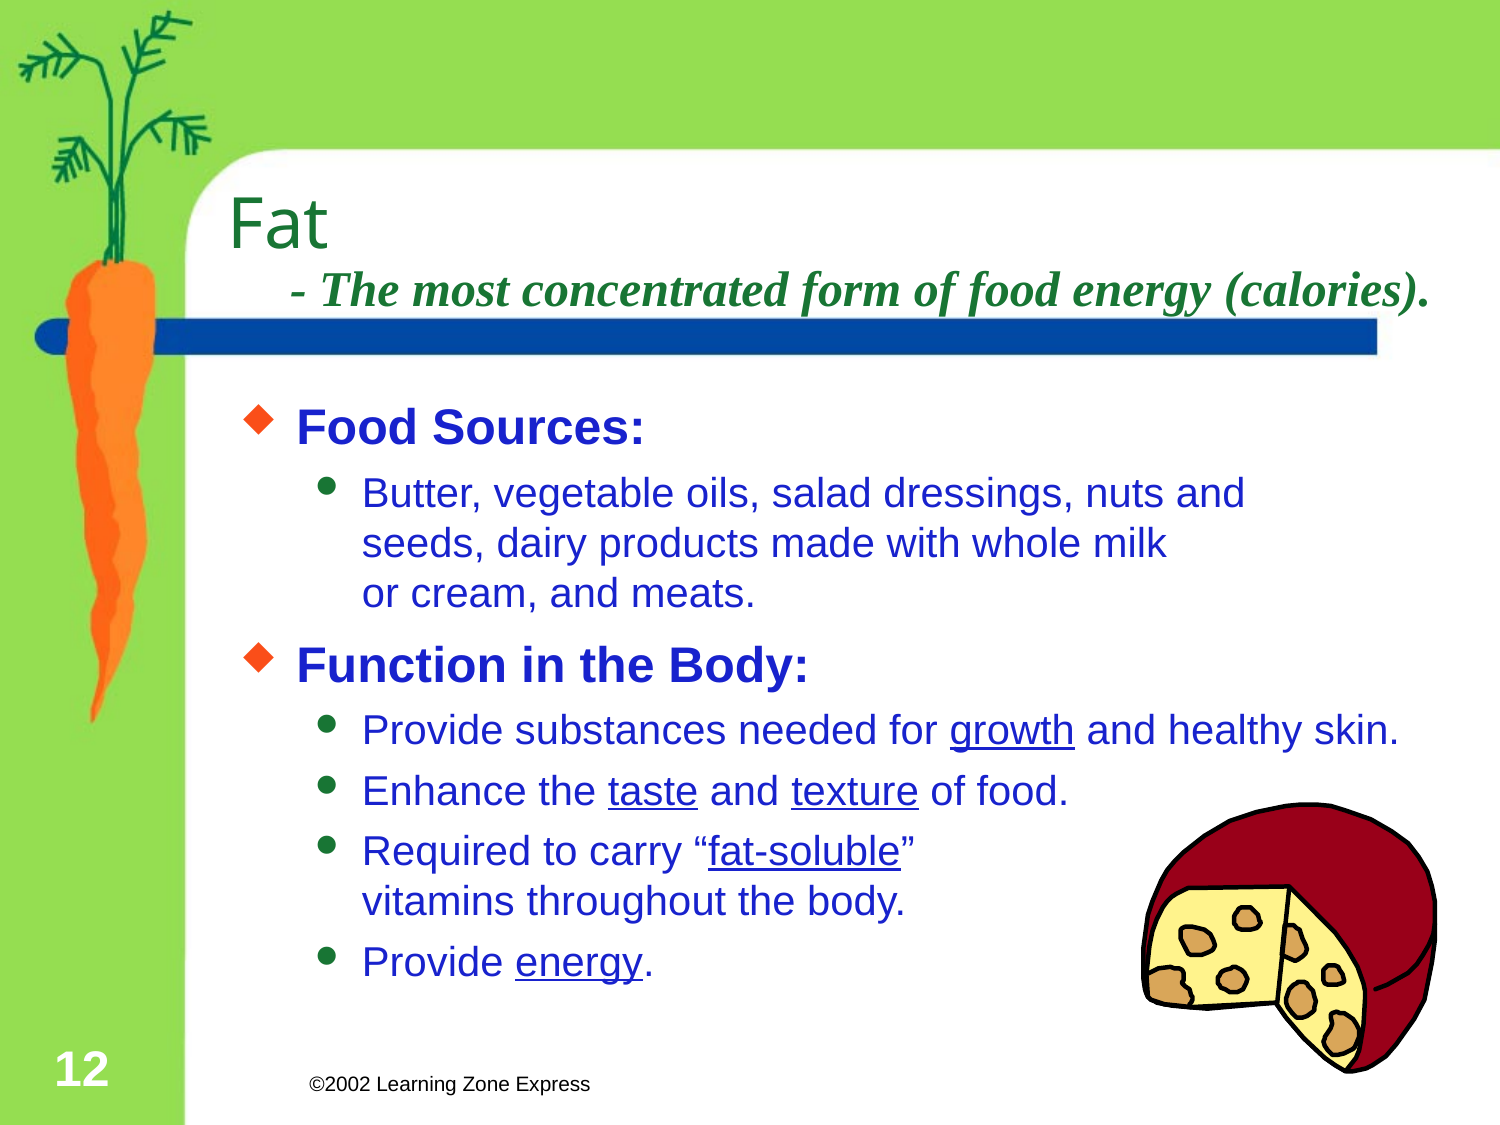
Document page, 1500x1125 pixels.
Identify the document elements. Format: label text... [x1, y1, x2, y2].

slide_number 12 [13, 1023, 150, 1105]
picture [0, 0, 1500, 1125]
list Food Sources: Butter, vegetable oils, salad dressings, nuts and seeds, dairy products made with whole milk or cream, and meats. Function in the Body: Provide substances needed for growth and healthy skin. Enhance the taste and texture of food. Required to carry “fat-soluble” vitamins throughout the body. Provide energy. [225, 387, 1425, 1076]
footer ©2002 Learning Zone Express [212, 1025, 688, 1103]
title Fat - The most concentrated form of food energy (calories). [212, 149, 1500, 325]
